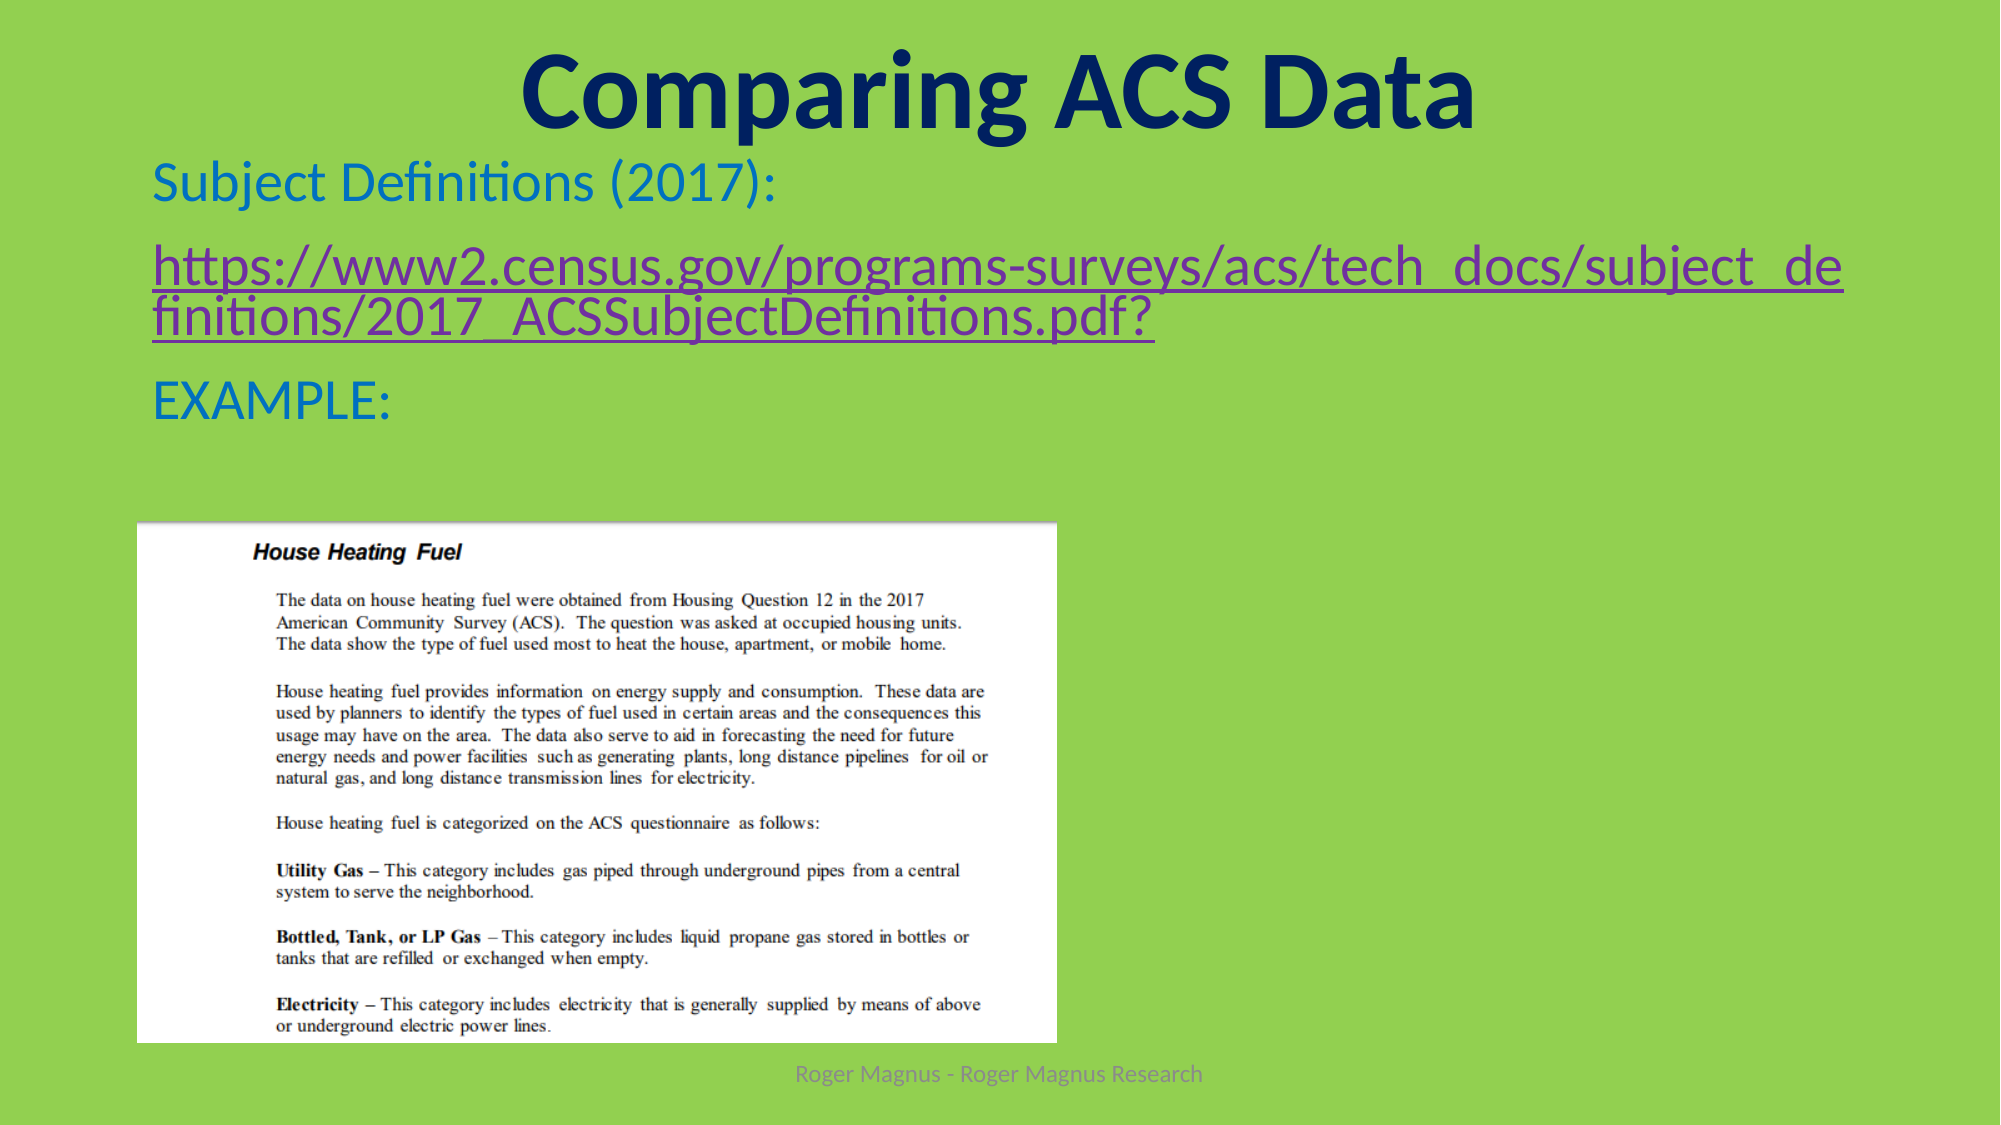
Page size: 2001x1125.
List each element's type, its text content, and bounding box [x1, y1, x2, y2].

picture [137, 521, 1057, 1043]
title Comparing ACS Data [137, 0, 1863, 143]
footer Roger Magnus - Roger Magnus Research [662, 1042, 1338, 1103]
list Subject Definitions (2017): https://www2.census.gov/programs-surveys/acs/tech_docs/subject_definitions/2017_ACSSubjectDefinitions.pdf? EXAMPLE: [137, 143, 1863, 858]
